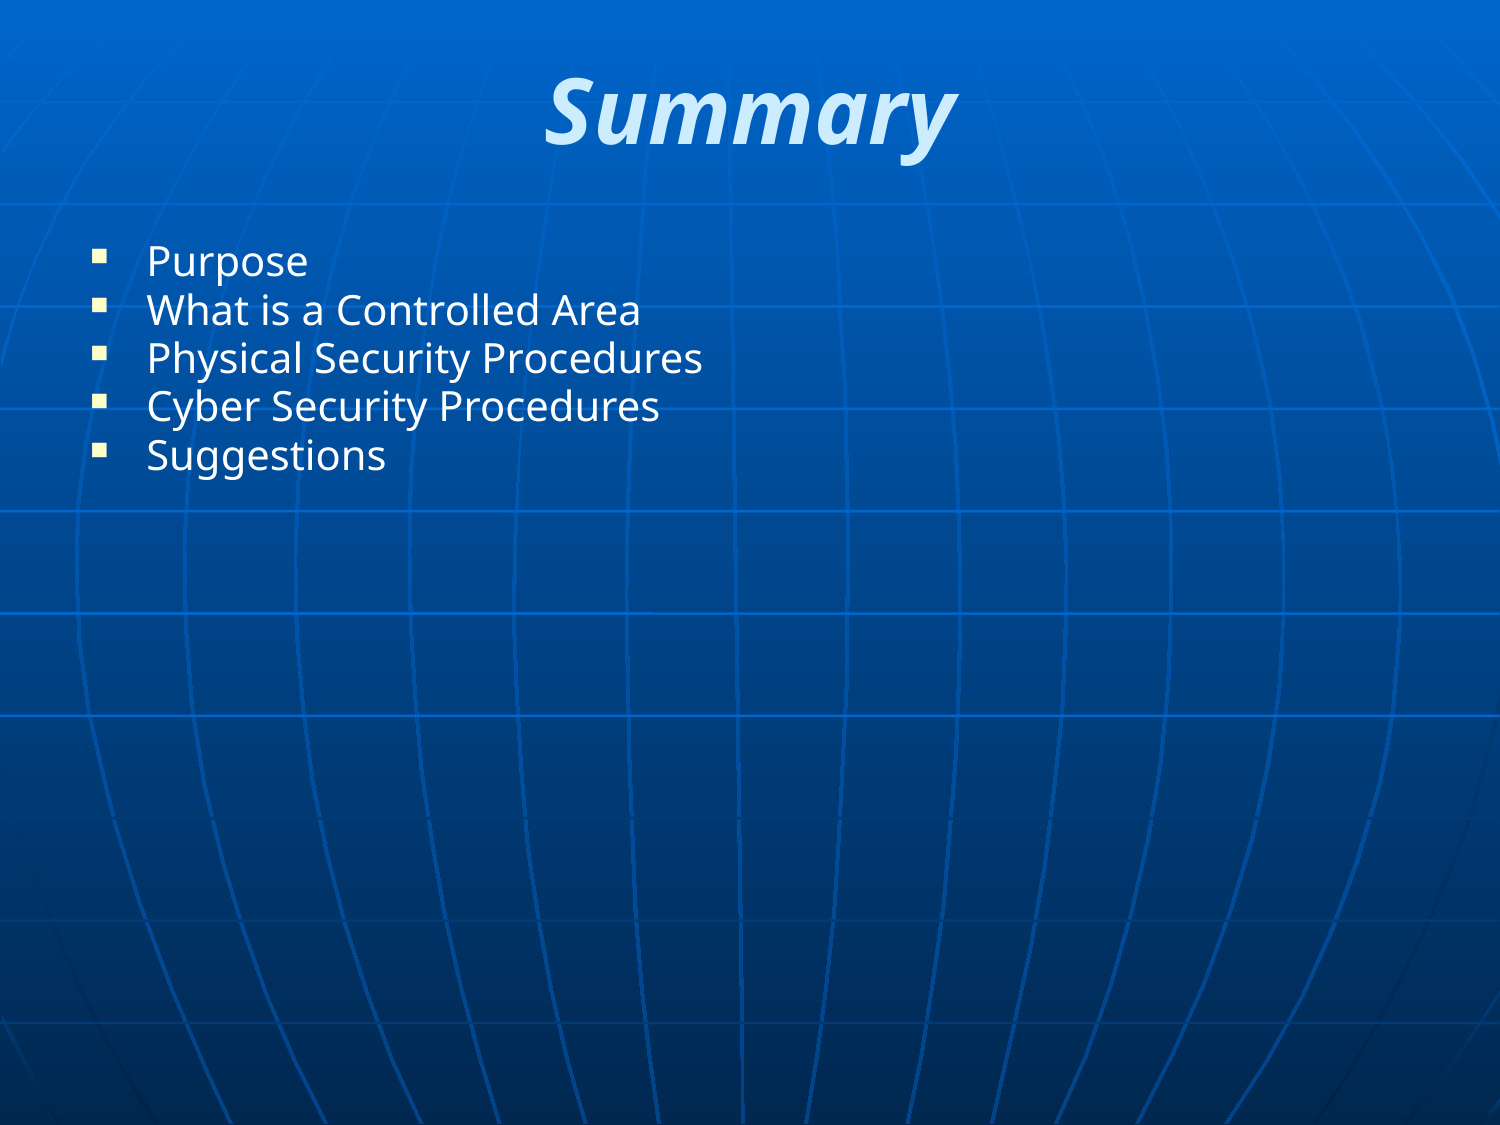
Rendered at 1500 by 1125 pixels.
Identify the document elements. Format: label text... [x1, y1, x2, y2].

list Purpose What is a Controlled Area Physical Security Procedures Cyber Security Procedures Suggestions [74, 237, 1426, 1088]
title Summary [74, 45, 1426, 172]
